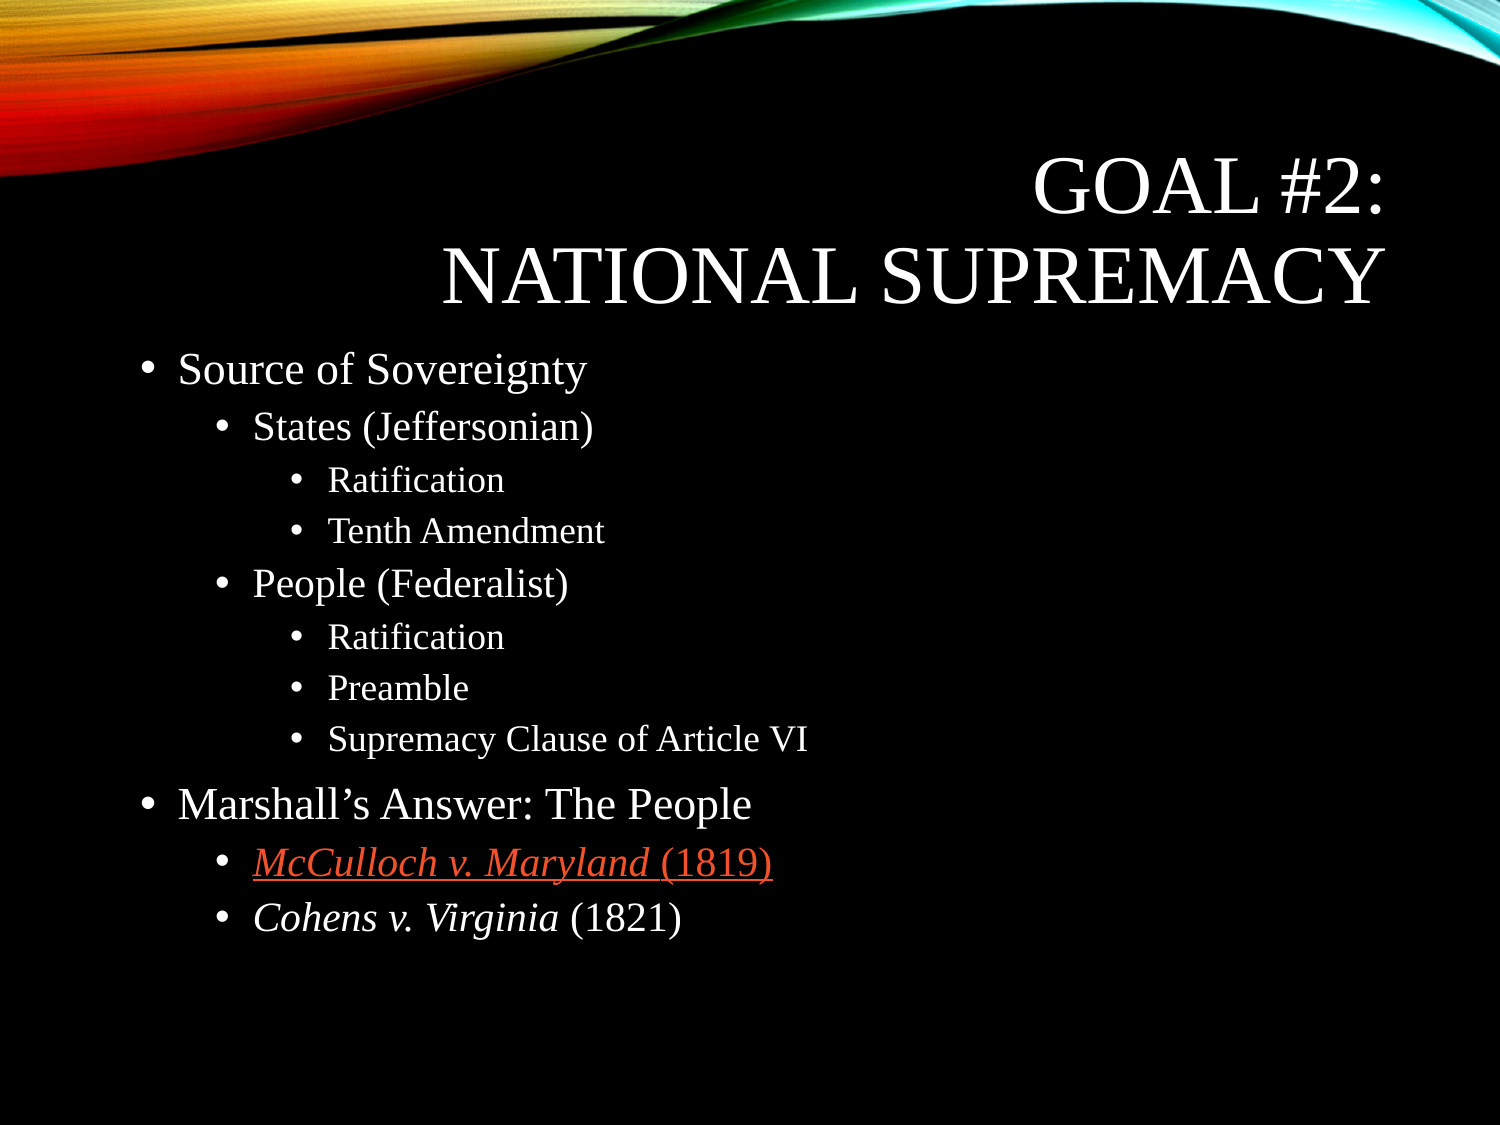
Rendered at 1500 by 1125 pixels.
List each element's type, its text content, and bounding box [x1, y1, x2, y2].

picture [0, 0, 1500, 178]
title Goal #2: National Supremacy [356, 125, 1403, 338]
list Source of Sovereignty States (Jeffersonian) Ratification Tenth Amendment People (Federalist) Ratification Preamble Supremacy Clause of Article VI Marshall’s Answer: The People McCulloch v. Maryland (1819) Cohens v. Virginia (1821) [125, 337, 1350, 980]
